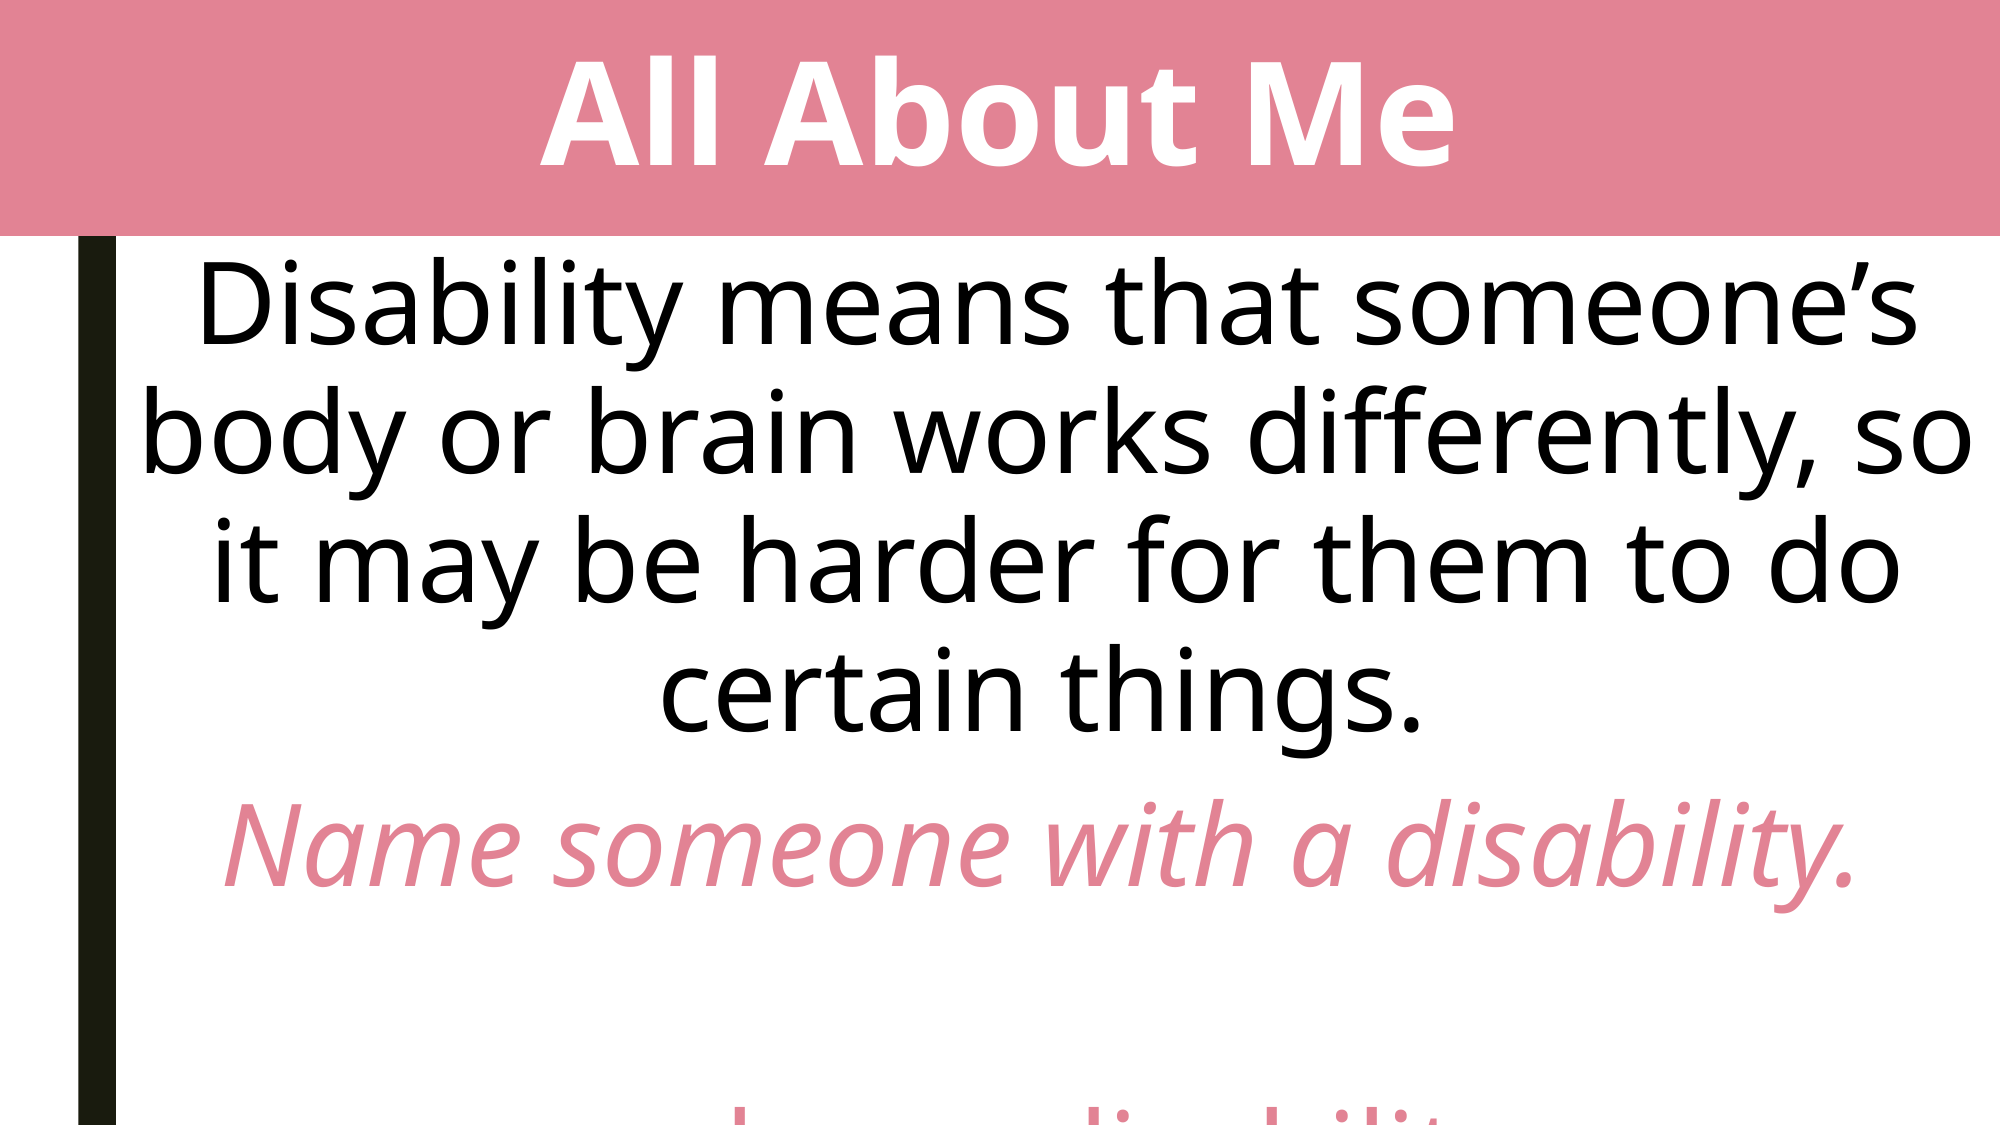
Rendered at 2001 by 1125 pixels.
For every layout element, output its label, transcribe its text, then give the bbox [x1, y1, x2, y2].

title All About Me [178, 35, 1822, 205]
list Disability means that someone’s body or brain works differently, so it may be harder for them to do certain things. Name someone with a disability. ___ has a disability. [115, 236, 2000, 1125]
text_box [0, 0, 2000, 236]
